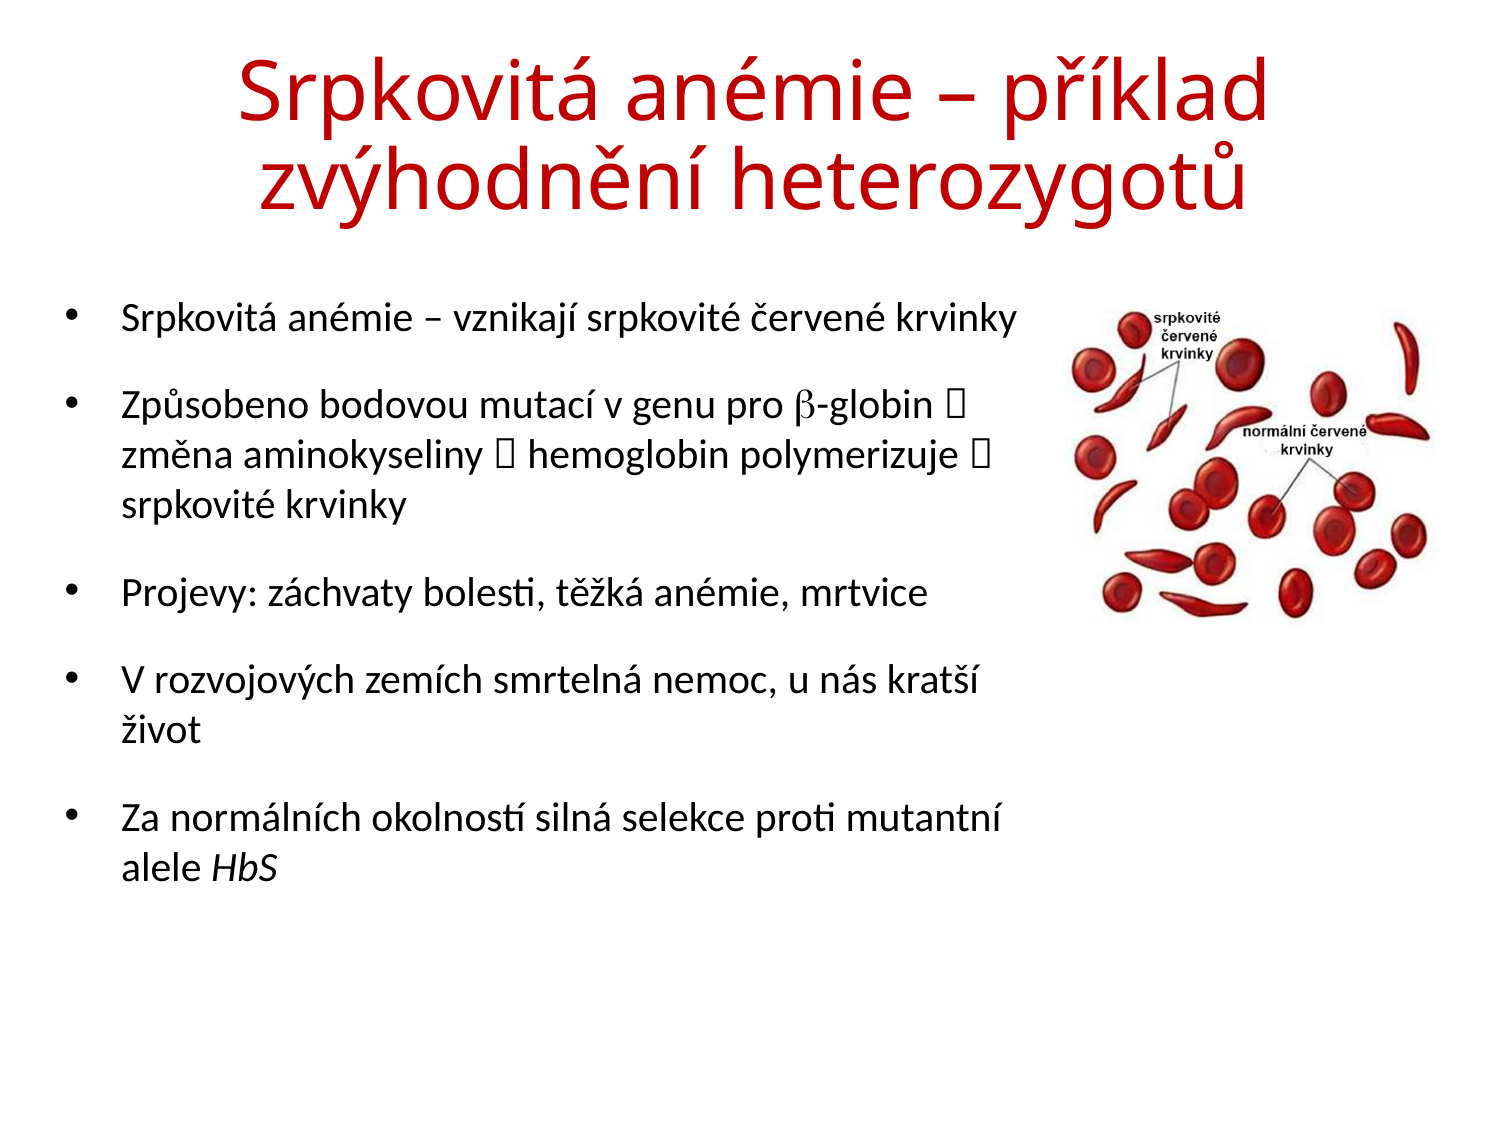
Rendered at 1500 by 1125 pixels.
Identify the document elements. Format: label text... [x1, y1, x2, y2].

title Srpkovitá anémie – příklad zvýhodnění heterozygotů [107, 29, 1402, 247]
picture [1065, 309, 1438, 626]
text_box Srpkovitá anémie – vznikají srpkovité červené krvinky Způsobeno bodovou mutací v genu pro b-globin  změna aminokyseliny  hemoglobin polymerizuje  srpkovité krvinky Projevy: záchvaty bolesti, těžká anémie, mrtvice V rozvojových zemích smrtelná nemoc, u nás kratší život Za normálních okolností silná selekce proti mutantní alele HbS [49, 282, 1036, 1073]
